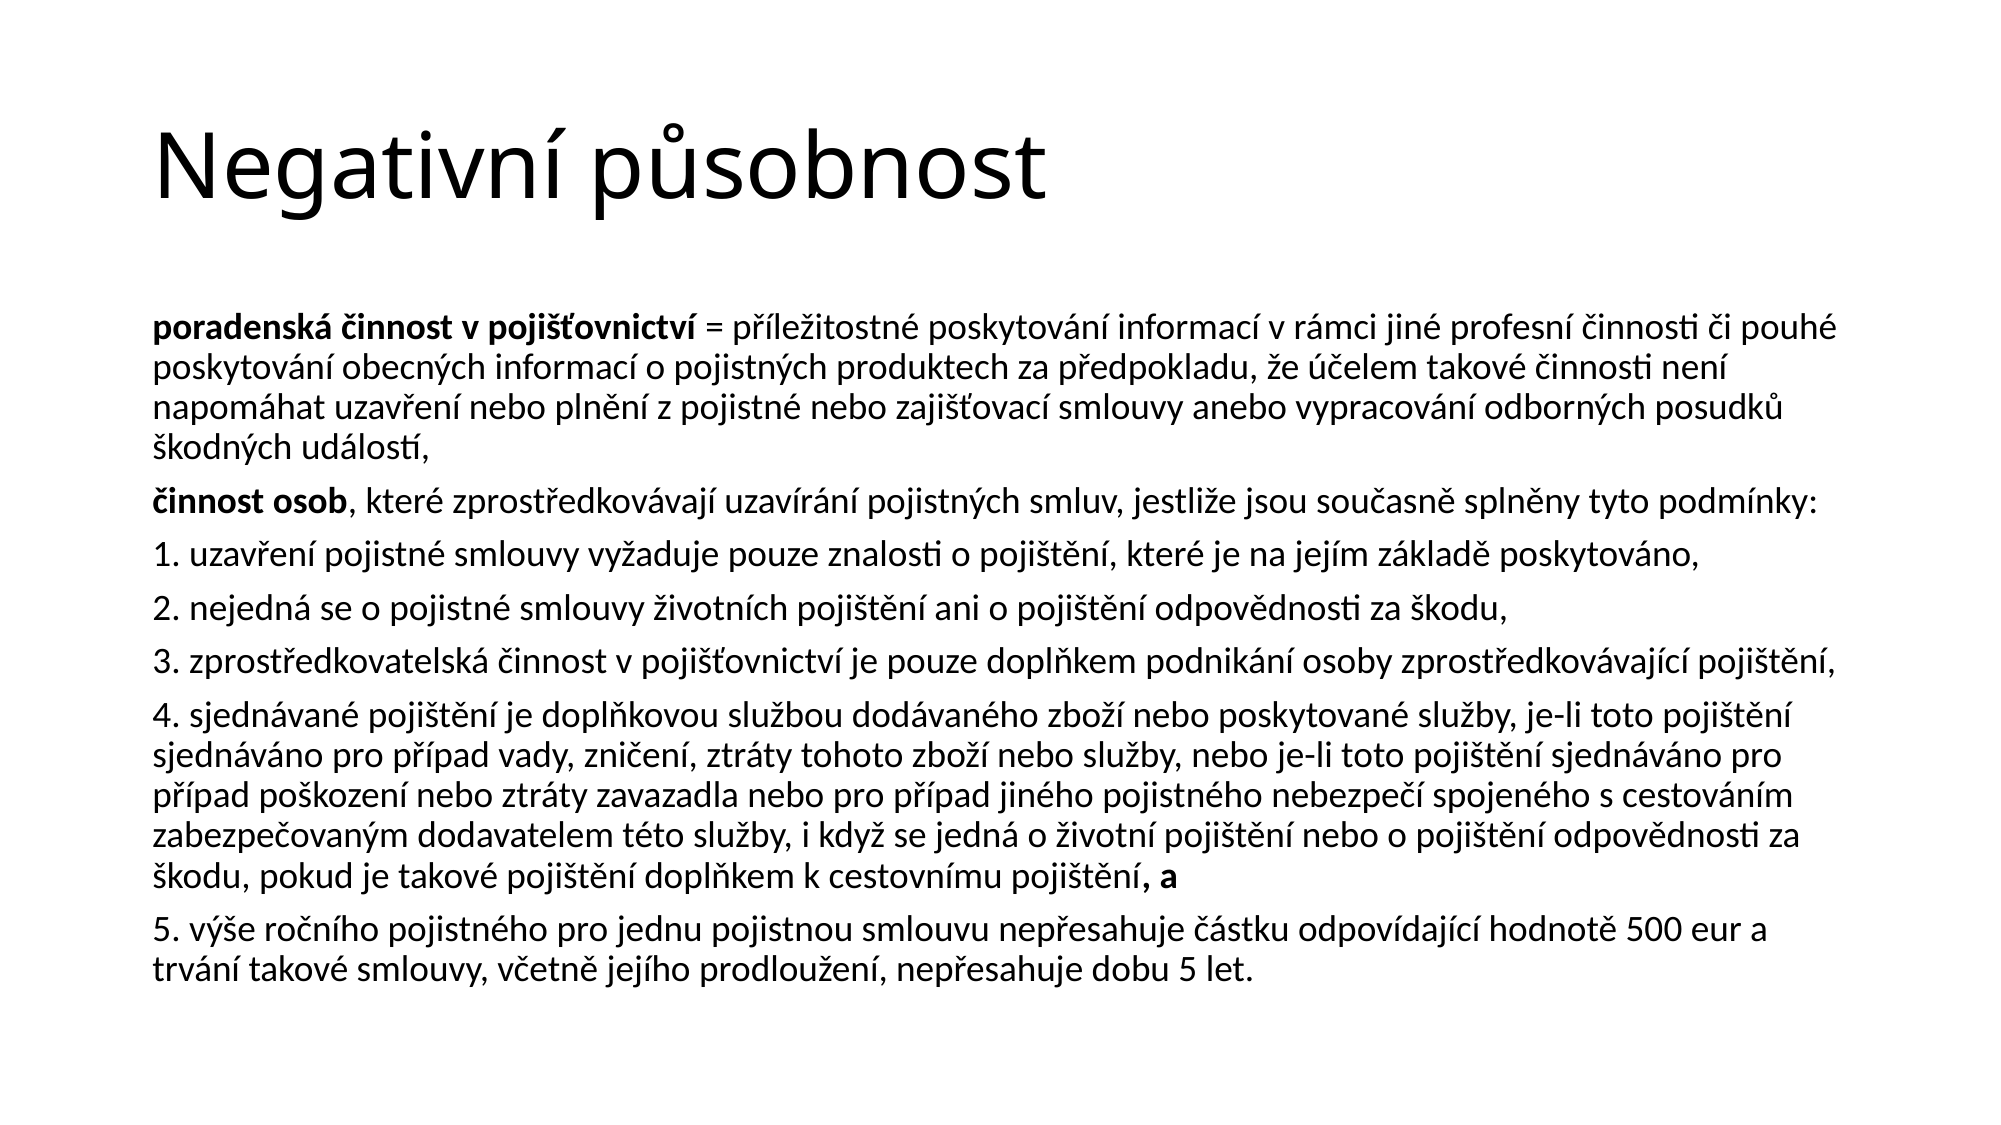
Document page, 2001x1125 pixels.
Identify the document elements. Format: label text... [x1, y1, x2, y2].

title Negativní působnost [137, 59, 1863, 278]
list poradenská činnost v pojišťovnictví = příležitostné poskytování informací v rámci jiné profesní činnosti či pouhé poskytování obecných informací o pojistných produktech za předpokladu, že účelem takové činnosti není napomáhat uzavření nebo plnění z pojistné nebo zajišťovací smlouvy anebo vypracování odborných posudků škodných událostí, činnost osob, které zprostředkovávají uzavírání pojistných smluv, jestliže jsou současně splněny tyto podmínky: 1. uzavření pojistné smlouvy vyžaduje pouze znalosti o pojištění, které je na jejím základě poskytováno, 2. nejedná se o pojistné smlouvy životních pojištění ani o pojištění odpovědnosti za škodu, 3. zprostředkovatelská činnost v pojišťovnictví je pouze doplňkem podnikání osoby zprostředkovávající pojištění, 4. sjednávané pojištění je doplňkovou službou dodávaného zboží nebo poskytované služby, je-li toto pojištění sjednáváno pro případ vady, zničení, ztráty tohoto zboží nebo služby, nebo je-li toto pojištění sjednáváno pro případ poškození nebo ztráty zavazadla nebo pro případ jiného pojistného nebezpečí spojeného s cestováním zabezpečovaným dodavatelem této služby, i když se jedná o životní pojištění nebo o pojištění odpovědnosti za škodu, pokud je takové pojištění doplňkem k cestovnímu pojištění, a 5. výše ročního pojistného pro jednu pojistnou smlouvu nepřesahuje částku odpovídající hodnotě 500 eur a trvání takové smlouvy, včetně jejího prodloužení, nepřesahuje dobu 5 let. [137, 299, 1863, 1014]
